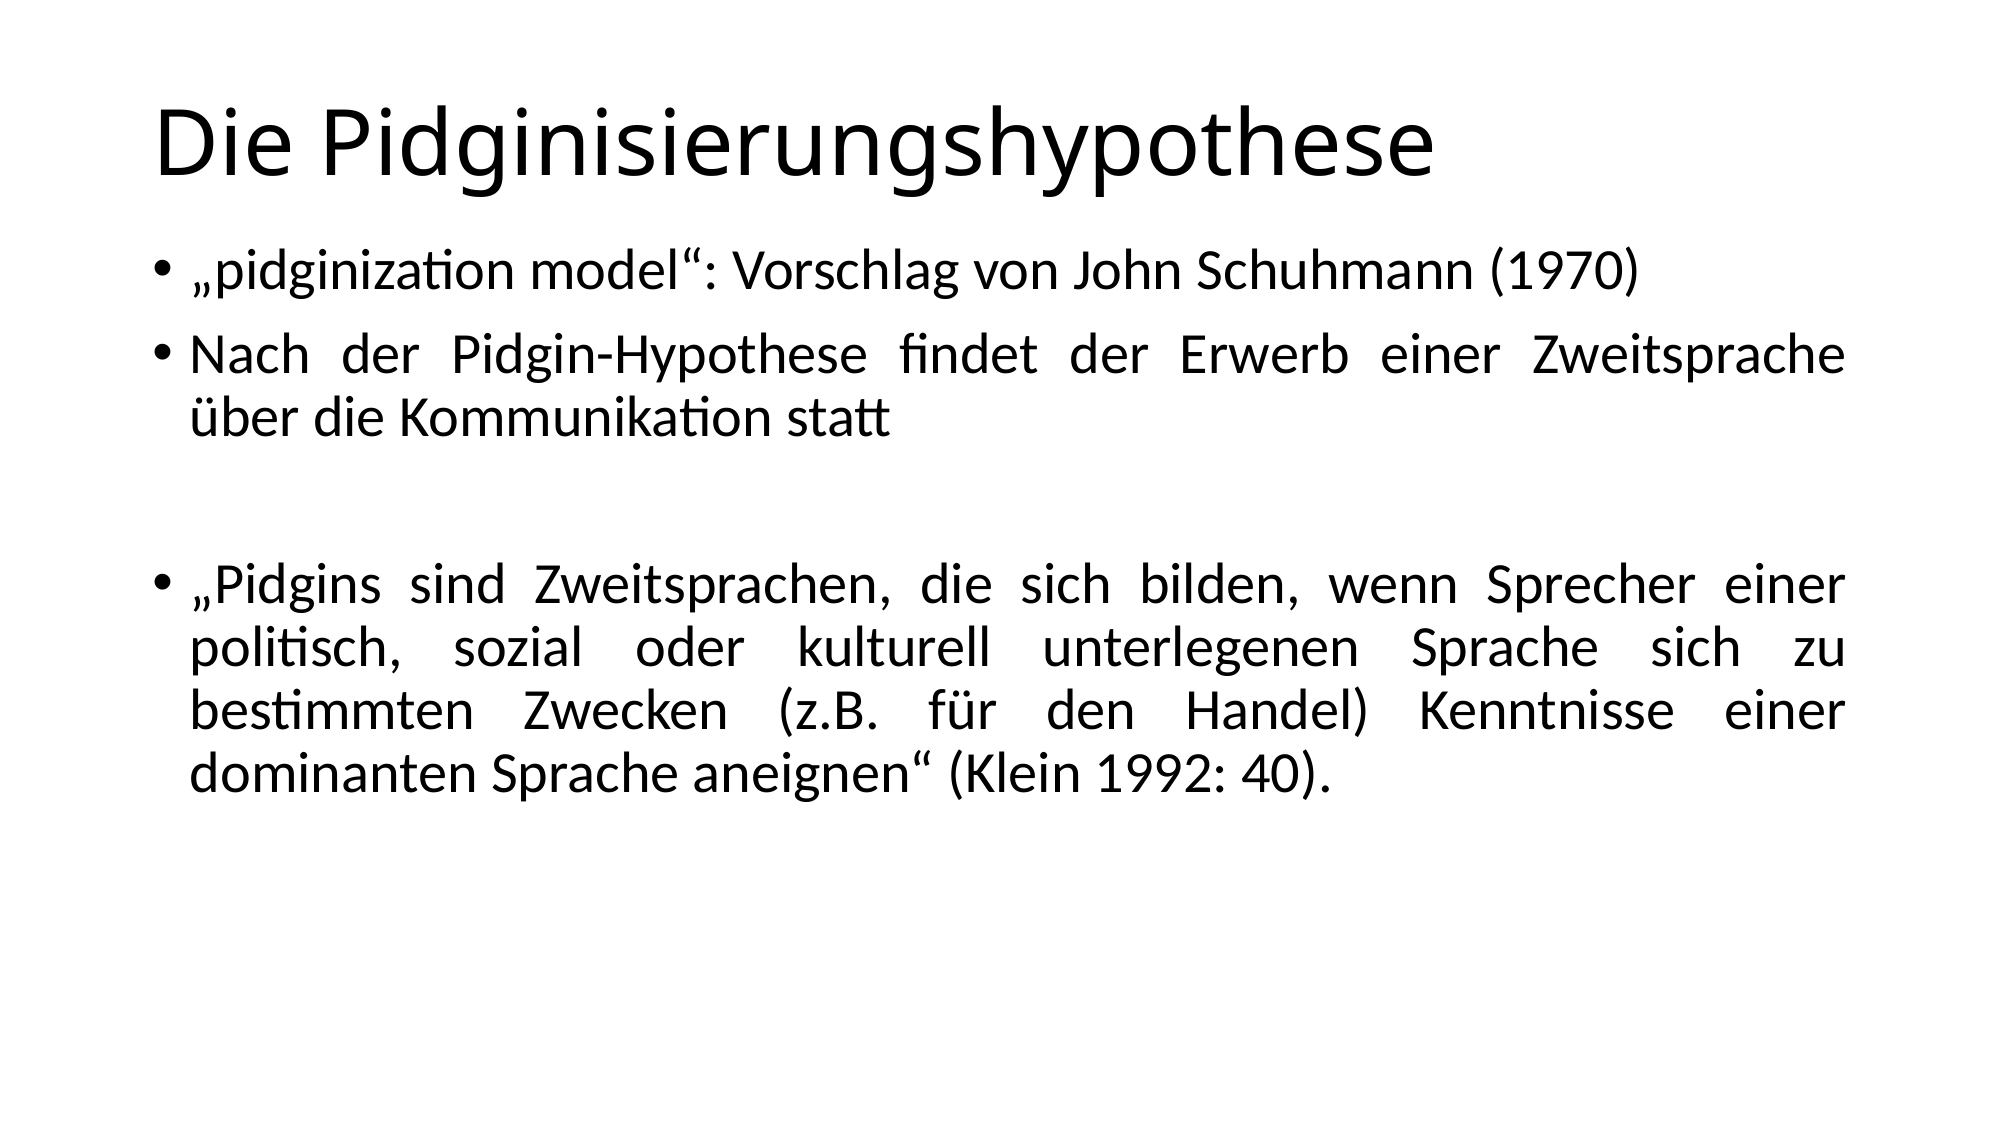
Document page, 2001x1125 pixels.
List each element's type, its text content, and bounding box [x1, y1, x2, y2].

title Die Pidginisierungshypothese [137, 59, 1863, 231]
list „pidginization model“: Vorschlag von John Schuhmann (1970) Nach der Pidgin-Hypothese findet der Erwerb einer Zweitsprache über die Kommunikation statt „Pidgins sind Zweitsprachen, die sich bilden, wenn Sprecher einer politisch, sozial oder kulturell unterlegenen Sprache sich zu bestimmten Zwecken (z.B. für den Handel) Kenntnisse einer dominanten Sprache aneignen“ (Klein 1992: 40). [137, 231, 1863, 1014]
